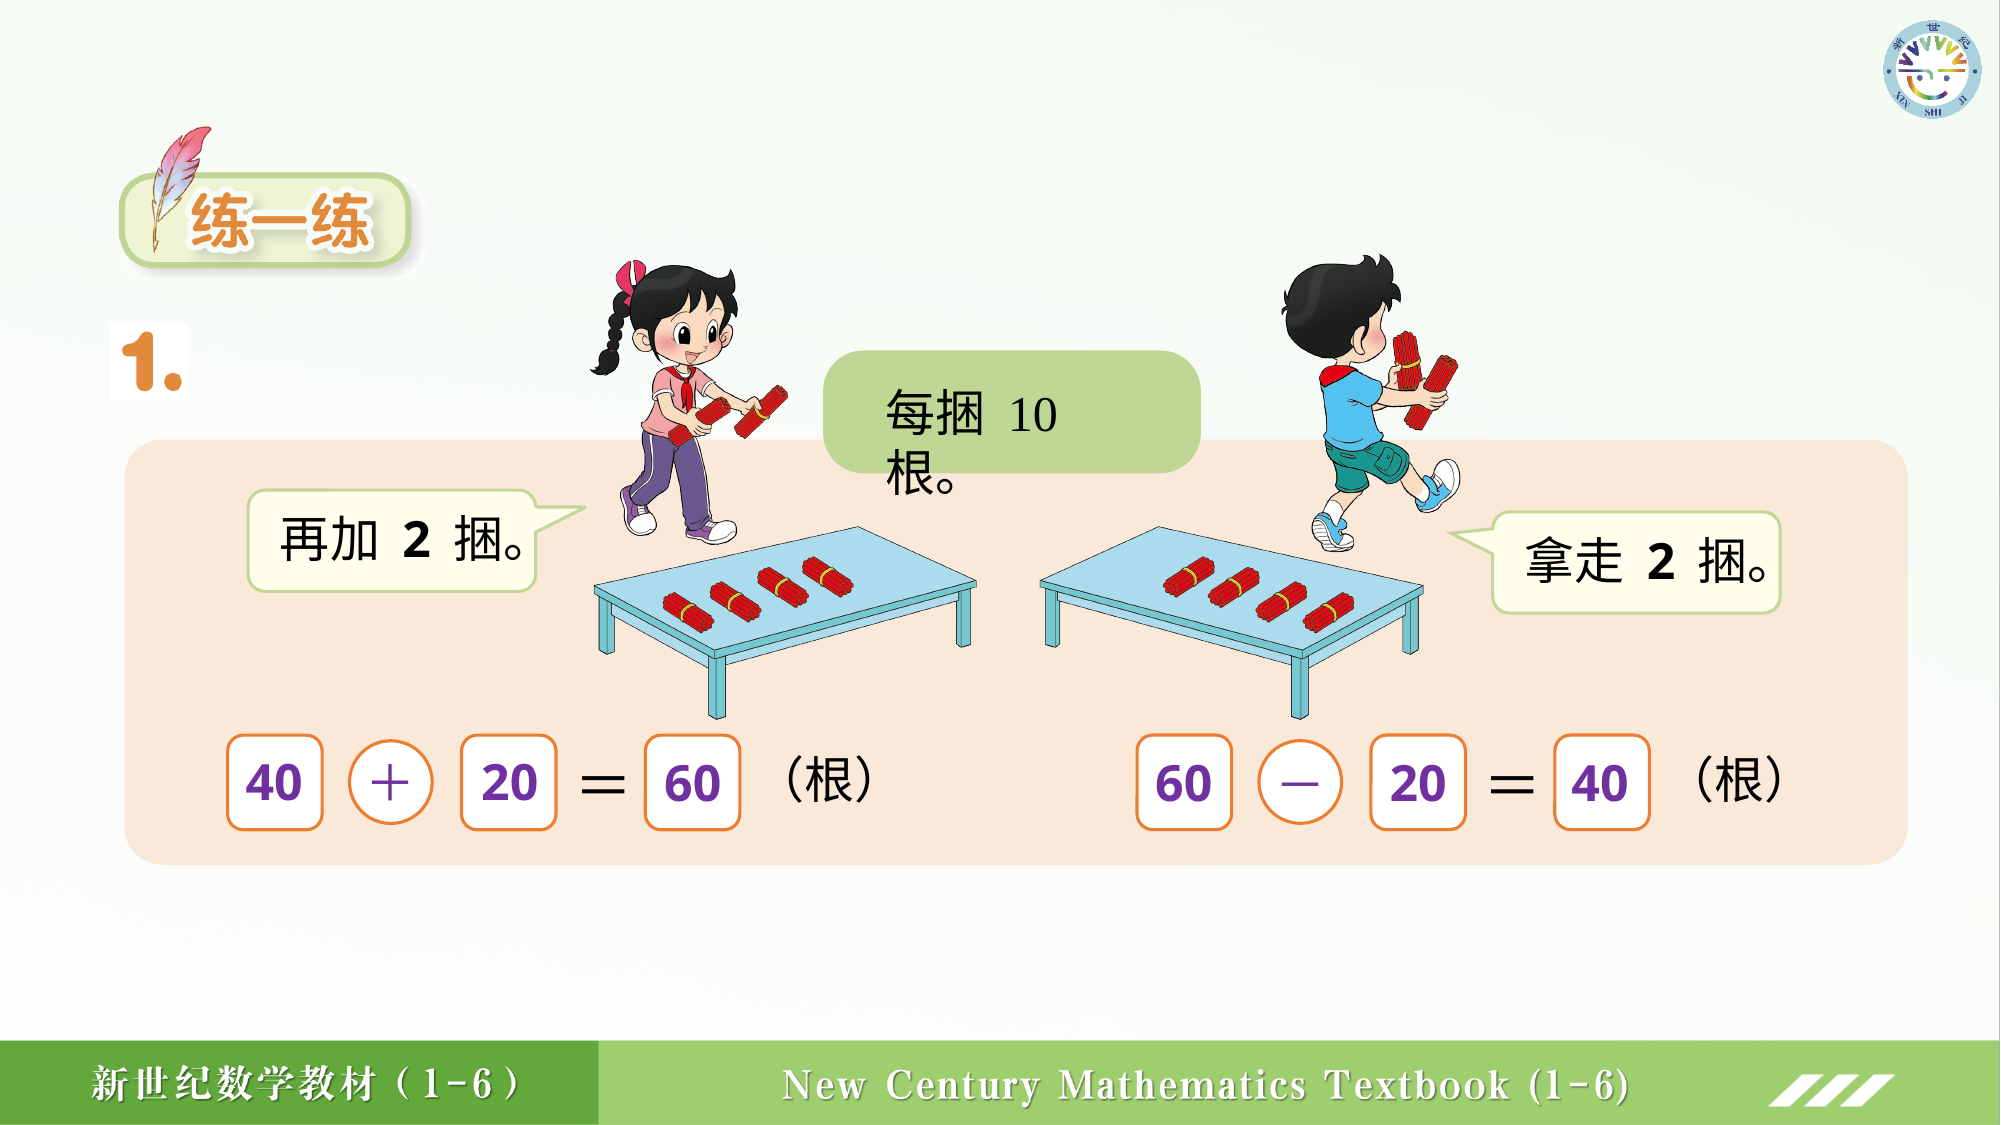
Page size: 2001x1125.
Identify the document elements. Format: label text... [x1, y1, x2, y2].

text_box [1371, 733, 1465, 743]
text_box ＝ [559, 741, 641, 827]
text_box [370, 819, 412, 825]
text_box [645, 734, 739, 744]
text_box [248, 490, 536, 592]
text_box [123, 438, 1909, 866]
text_box [1136, 819, 1232, 831]
text_box [1554, 819, 1650, 831]
text_box [645, 819, 741, 831]
text_box － [1246, 746, 1355, 822]
text_box 40 [1546, 744, 1654, 819]
text_box 20 [455, 743, 564, 819]
text_box ＋ [336, 744, 445, 819]
text_box [372, 739, 410, 744]
text_box 20 [1364, 743, 1472, 819]
text_box 40 [220, 742, 328, 818]
text_box [461, 819, 557, 831]
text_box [1492, 511, 1781, 614]
text_box 每捆10根。 [870, 374, 1138, 509]
text_box （根） [1649, 741, 1857, 816]
text_box [822, 349, 1202, 475]
text_box 60 [1129, 743, 1238, 819]
text_box 60 [638, 744, 747, 819]
text_box [1555, 733, 1649, 744]
text_box [229, 734, 321, 742]
text_box [1277, 739, 1323, 746]
text_box [1370, 819, 1466, 831]
text_box （根） [739, 741, 948, 817]
picture [0, 0, 2000, 1125]
text_box ＝ [1468, 741, 1550, 827]
text_box [1138, 733, 1231, 743]
text_box [227, 818, 323, 831]
text_box [462, 734, 555, 743]
